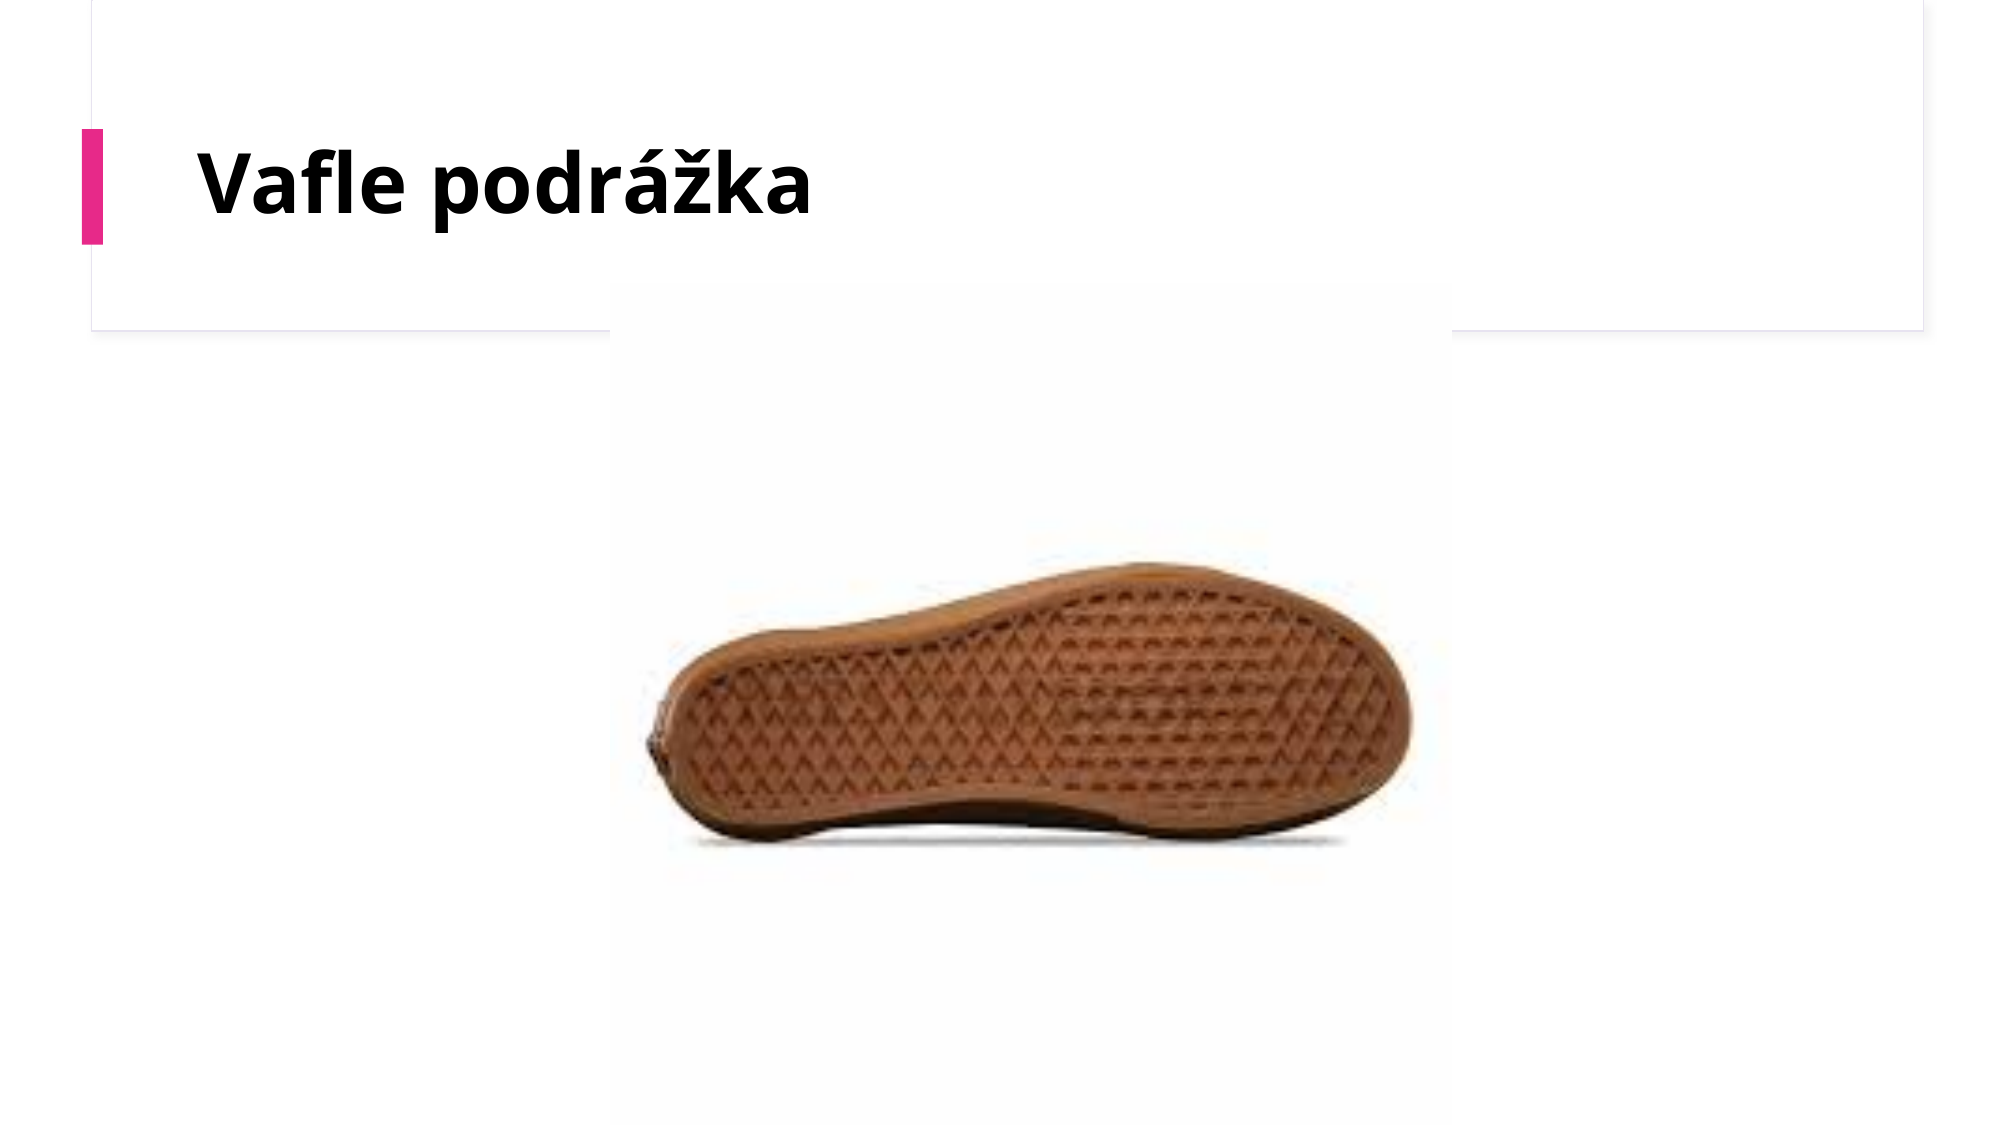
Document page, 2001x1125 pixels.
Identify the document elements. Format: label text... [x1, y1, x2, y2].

title Vafle podrážka [183, 90, 1851, 284]
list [610, 283, 1452, 1125]
